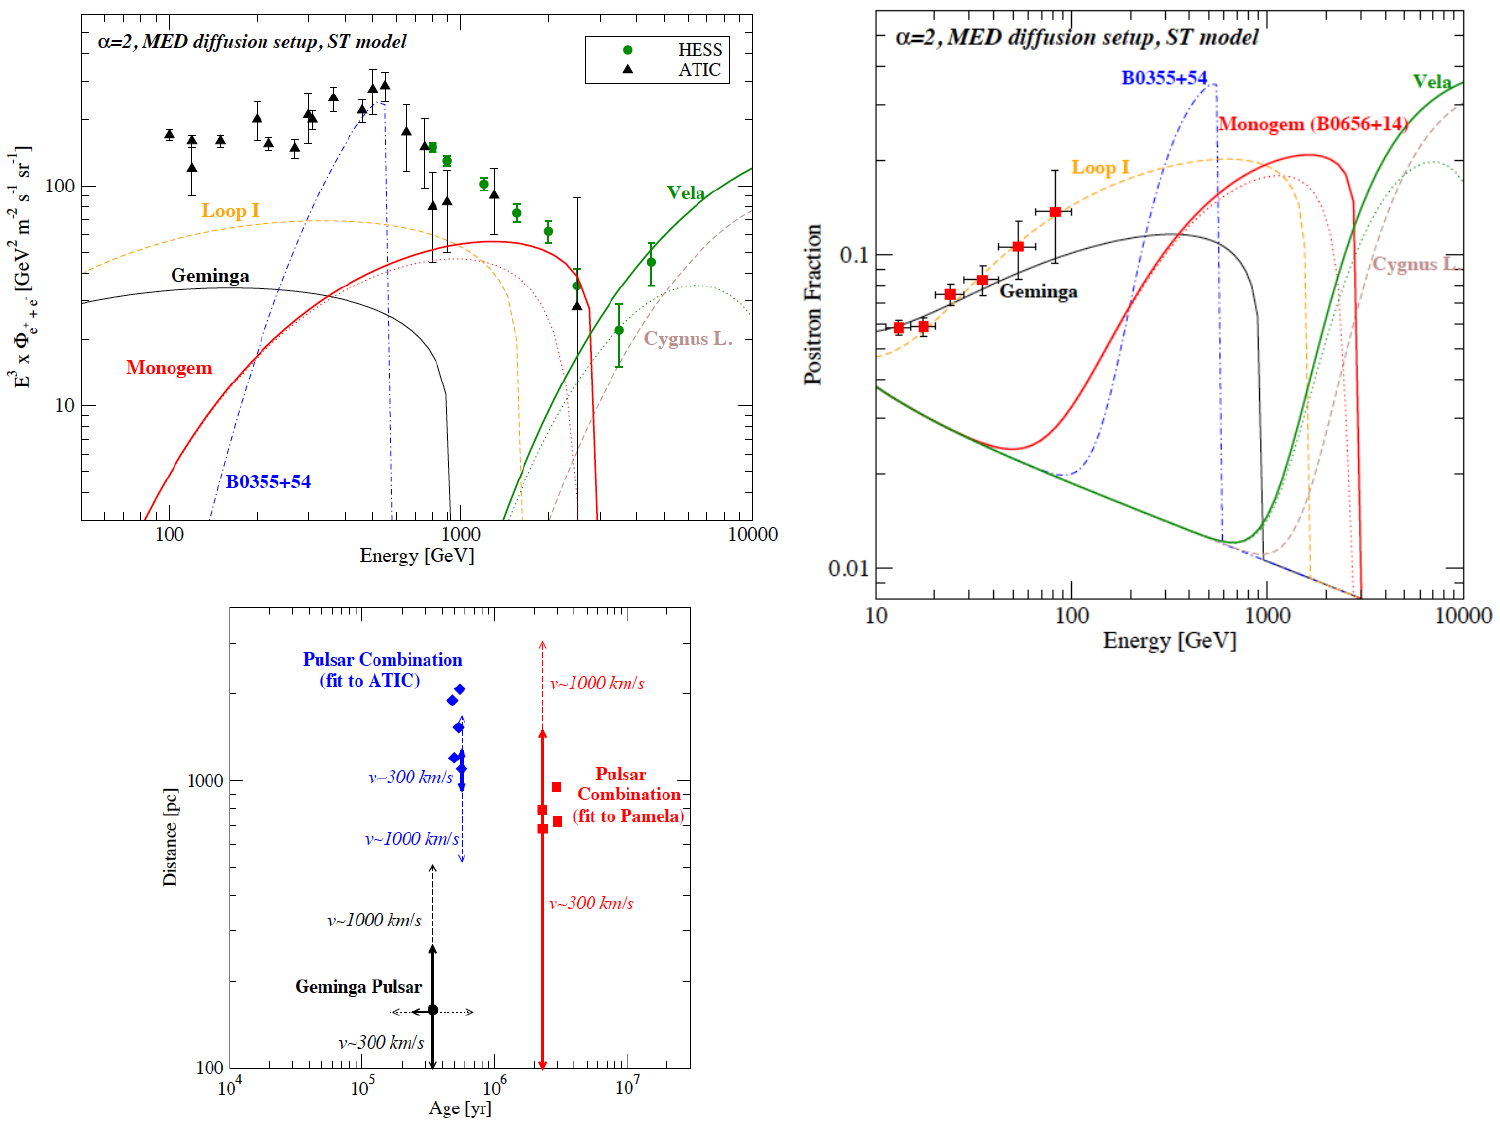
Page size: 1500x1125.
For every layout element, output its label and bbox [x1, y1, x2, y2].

picture [0, 0, 1500, 663]
picture [157, 596, 701, 1125]
